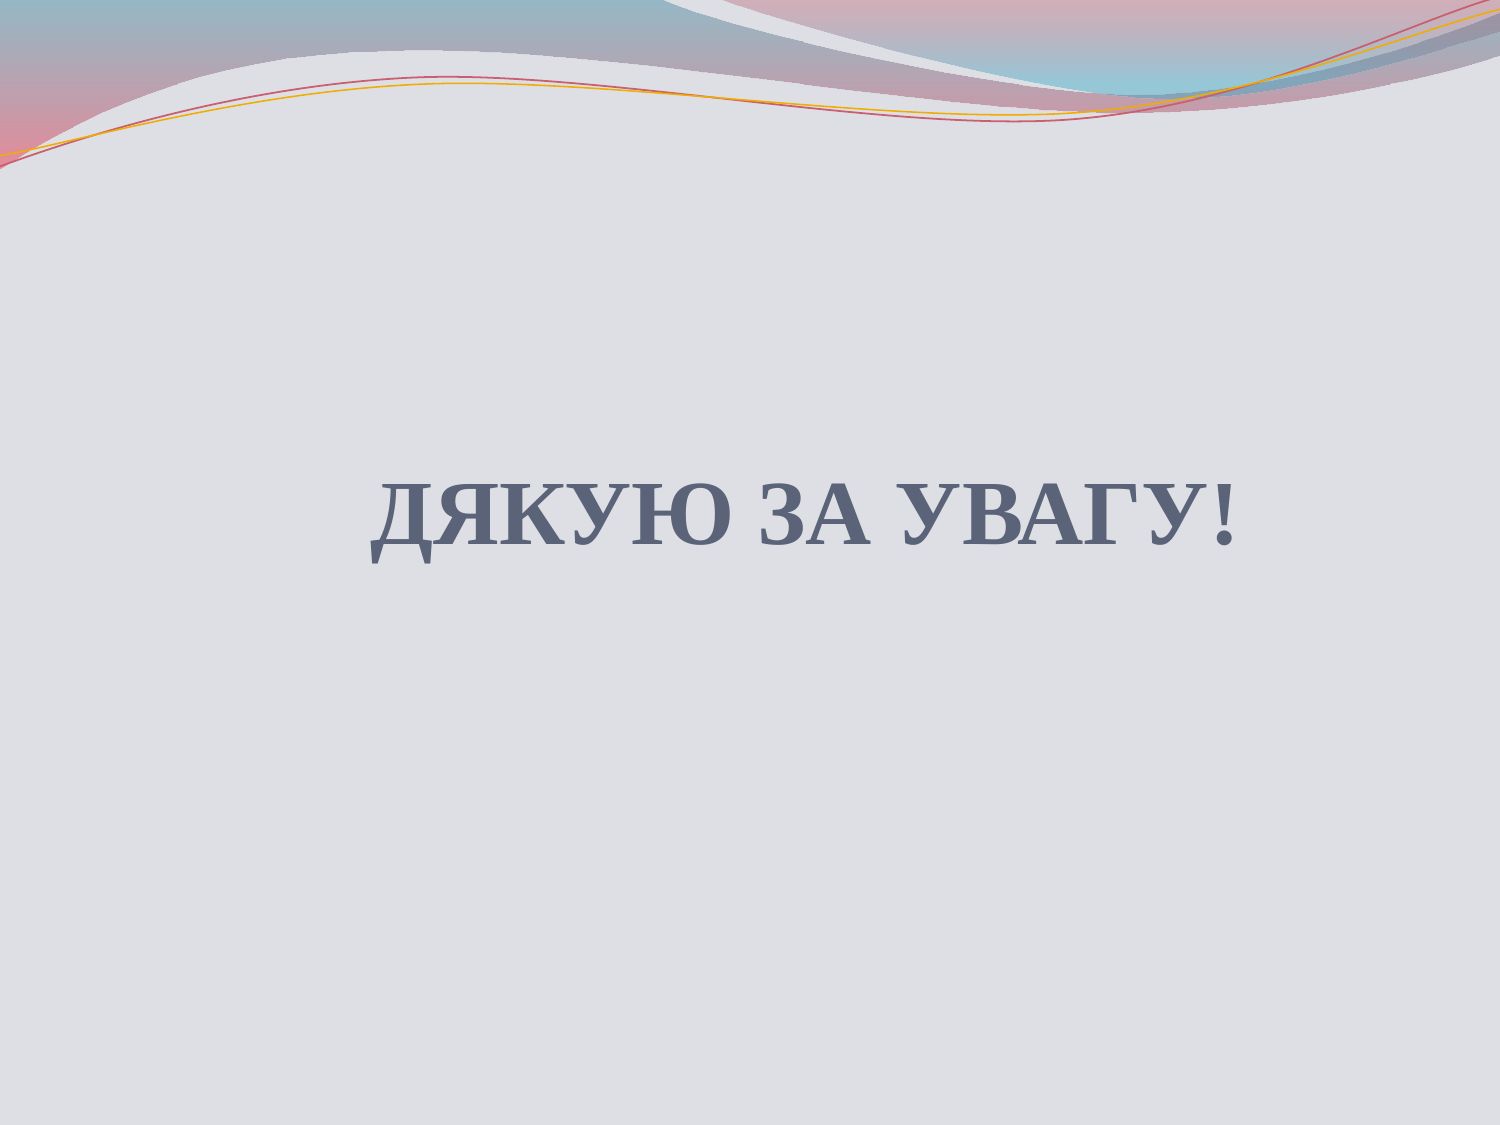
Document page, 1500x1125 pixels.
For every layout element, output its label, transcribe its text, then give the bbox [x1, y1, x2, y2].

title ДЯКУЮ ЗА УВАГУ! [210, 373, 1400, 563]
